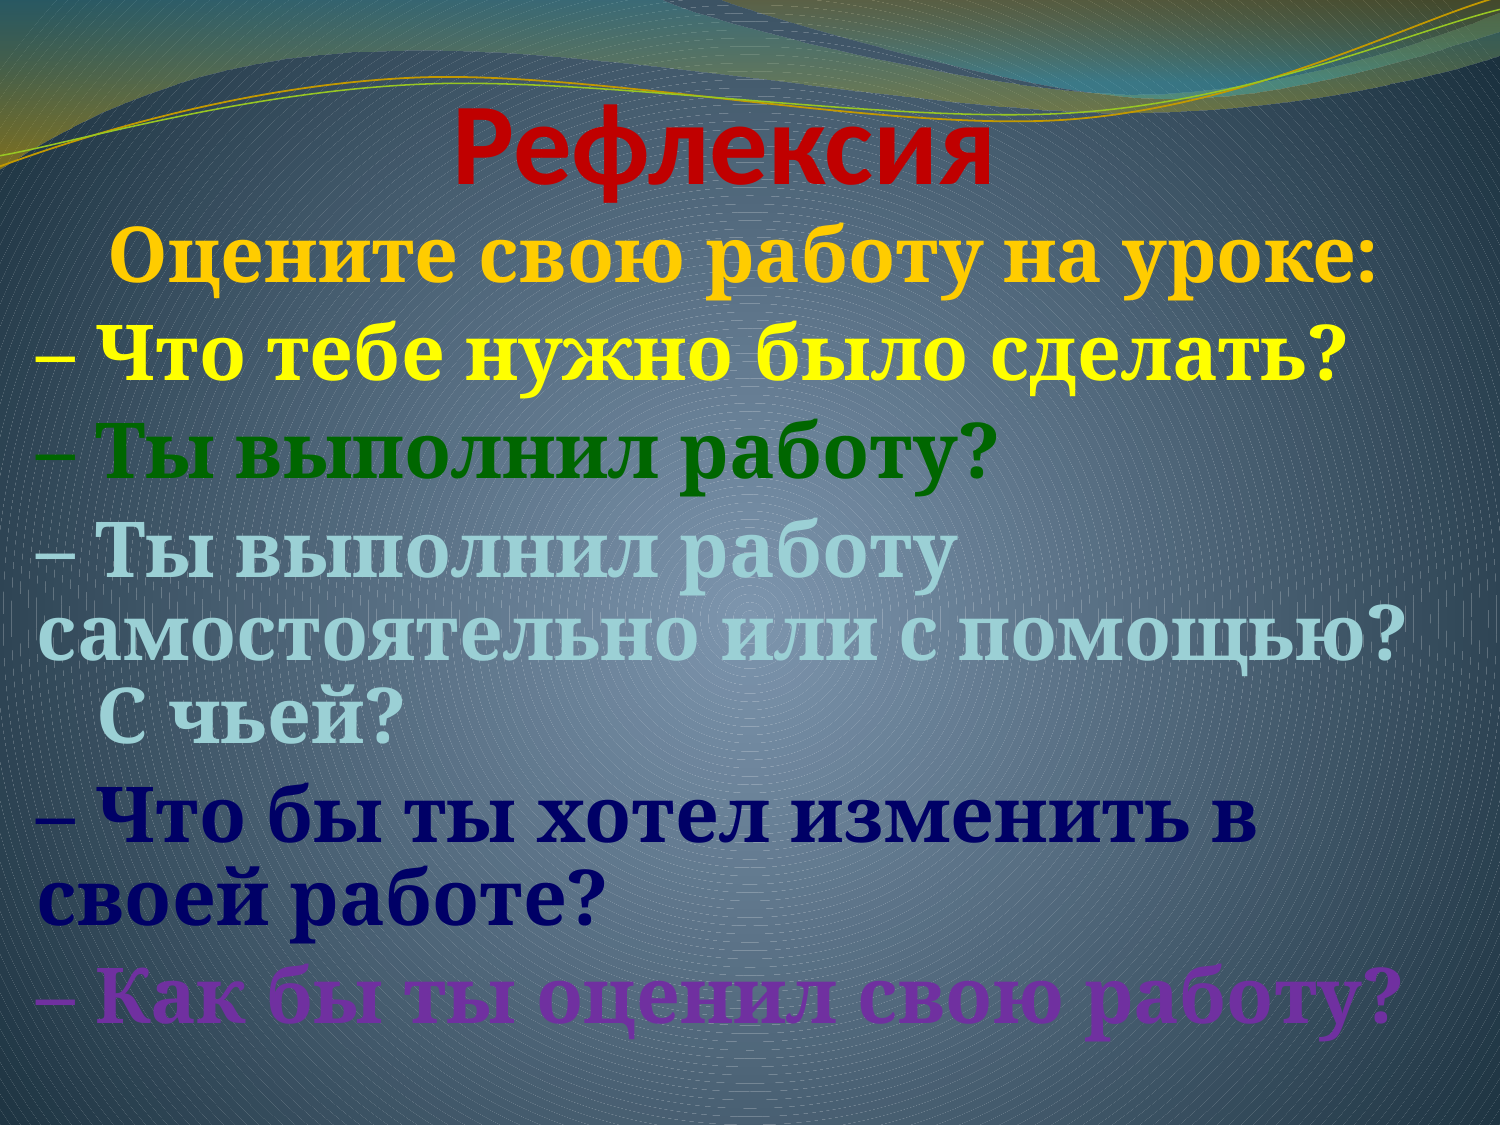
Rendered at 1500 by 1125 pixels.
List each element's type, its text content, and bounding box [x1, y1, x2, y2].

title Рефлексия [86, 89, 1363, 207]
list Оцените свою работу на уроке: – Что тебе нужно было сделать? – Ты выполнил работу? – Ты выполнил работу самостоятельно или с помощью? С чьей? – Что бы ты хотел изменить в своей работе? – Как бы ты оценил свою работу? [29, 207, 1460, 1095]
